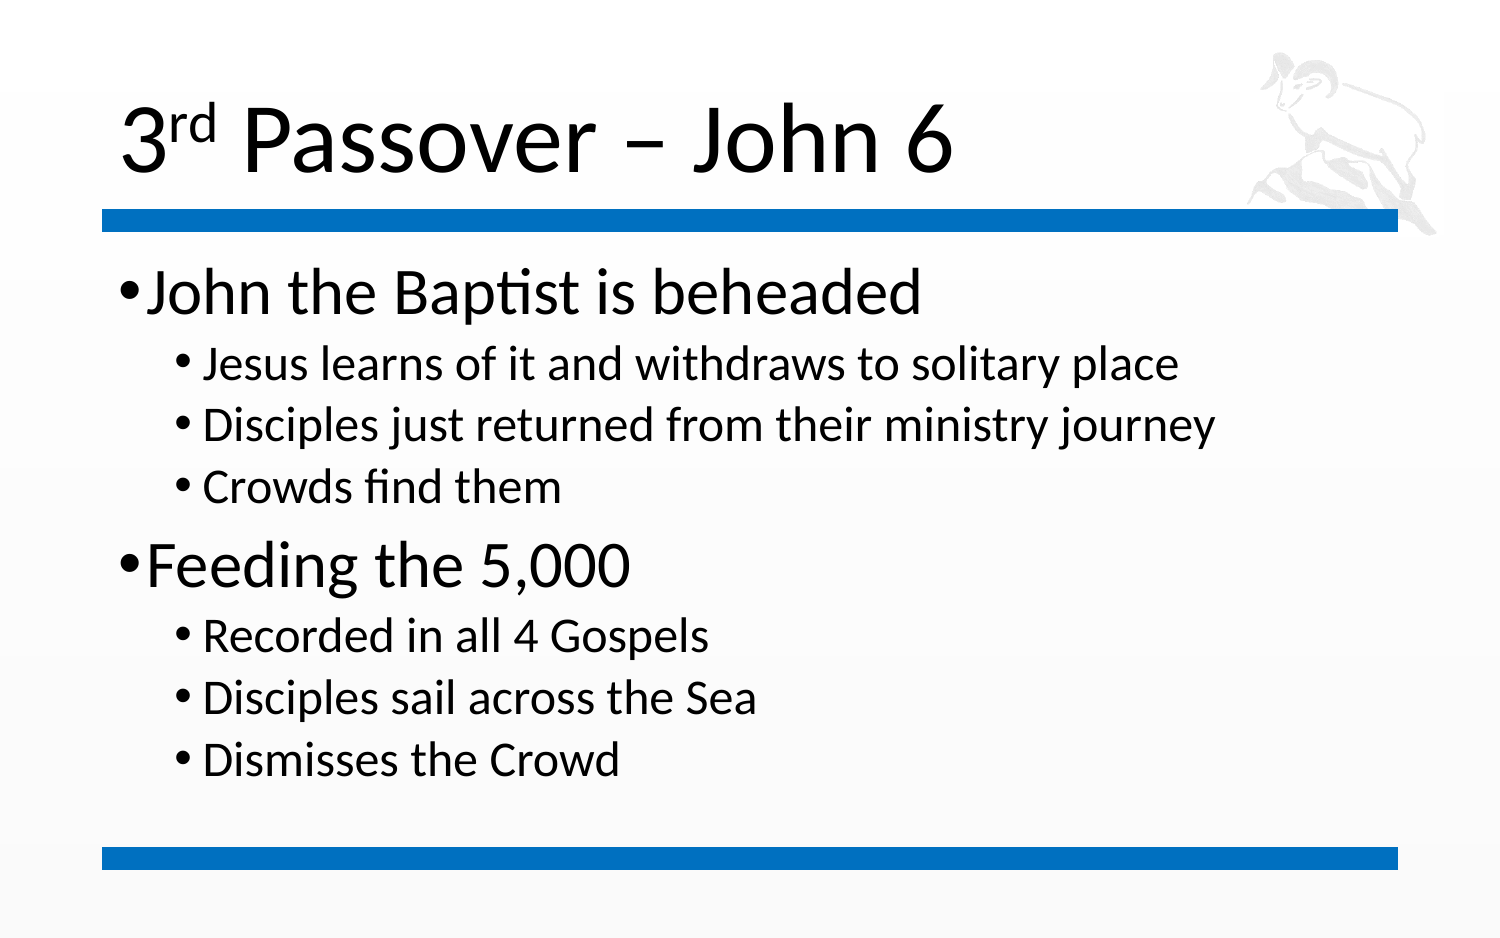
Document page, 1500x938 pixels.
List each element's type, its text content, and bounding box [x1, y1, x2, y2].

list John the Baptist is beheaded Jesus learns of it and withdraws to solitary place Disciples just returned from their ministry journey Crowds find them Feeding the 5,000 Recorded in all 4 Gospels Disciples sail across the Sea Dismisses the Crowd [103, 249, 1397, 845]
title 3rd Passover – John 6 [103, 49, 1397, 232]
